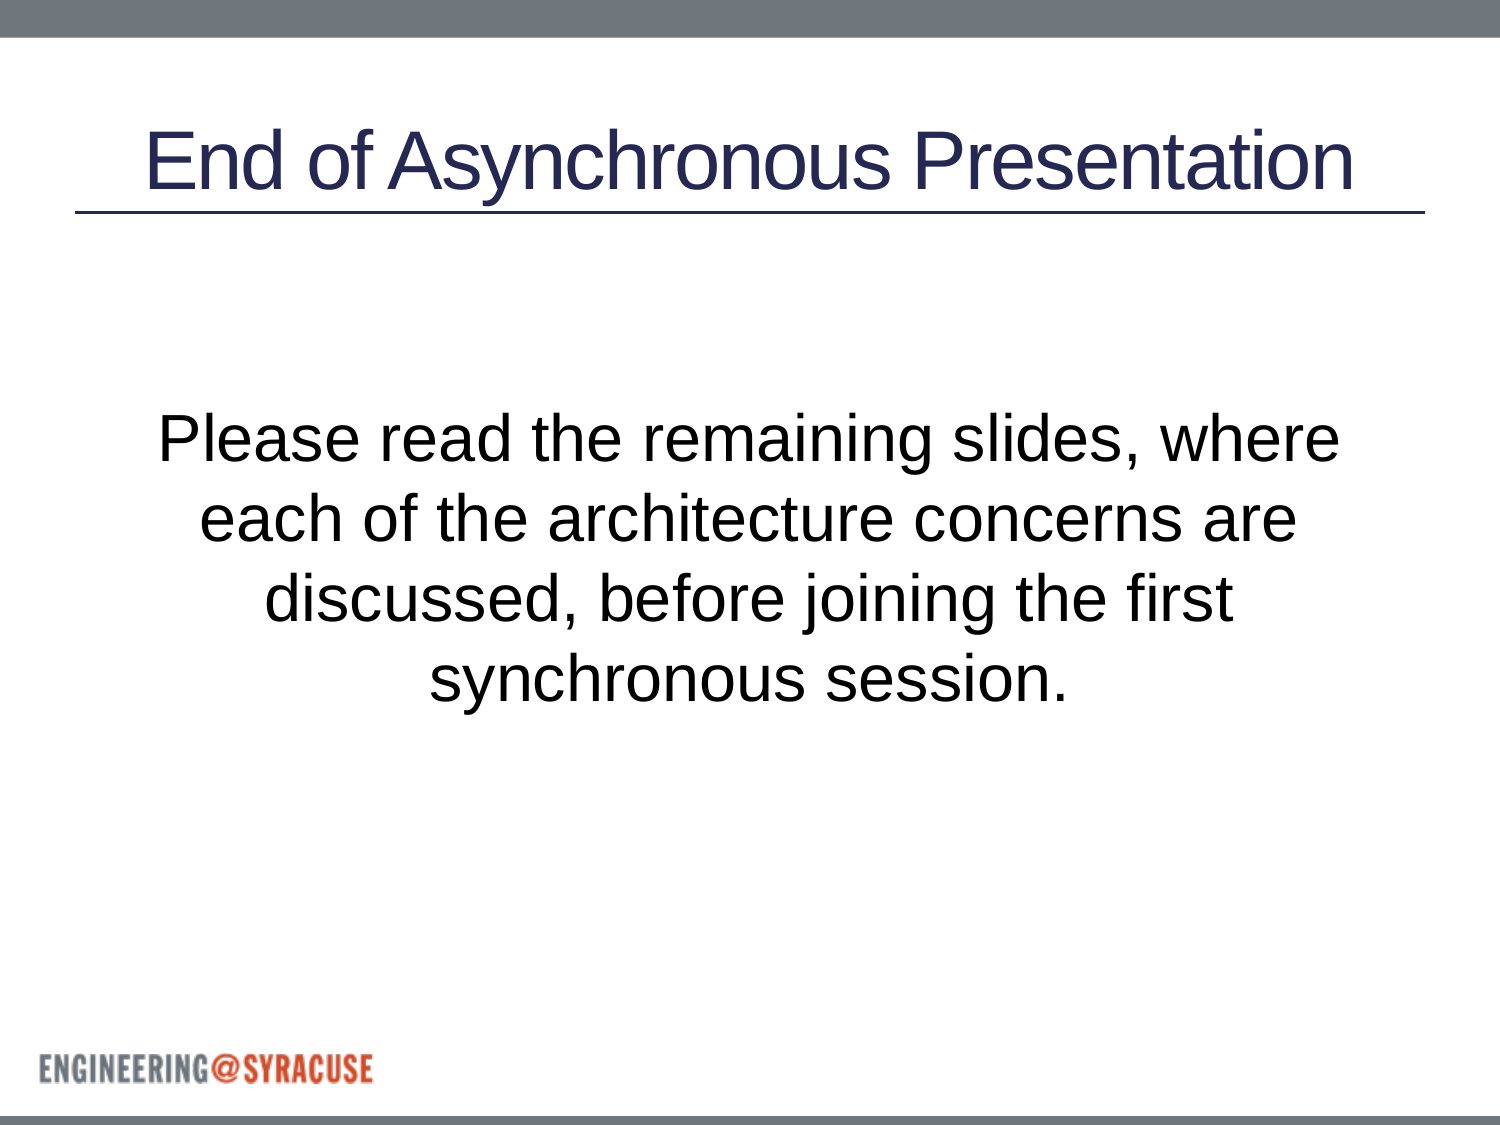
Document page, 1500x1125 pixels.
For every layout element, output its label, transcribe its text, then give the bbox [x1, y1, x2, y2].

list Please read the remaining slides, where each of the architecture concerns are discussed, before joining the first synchronous session. [75, 387, 1425, 638]
title End of Asynchronous Presentation [75, 75, 1425, 238]
picture [39, 1053, 374, 1084]
